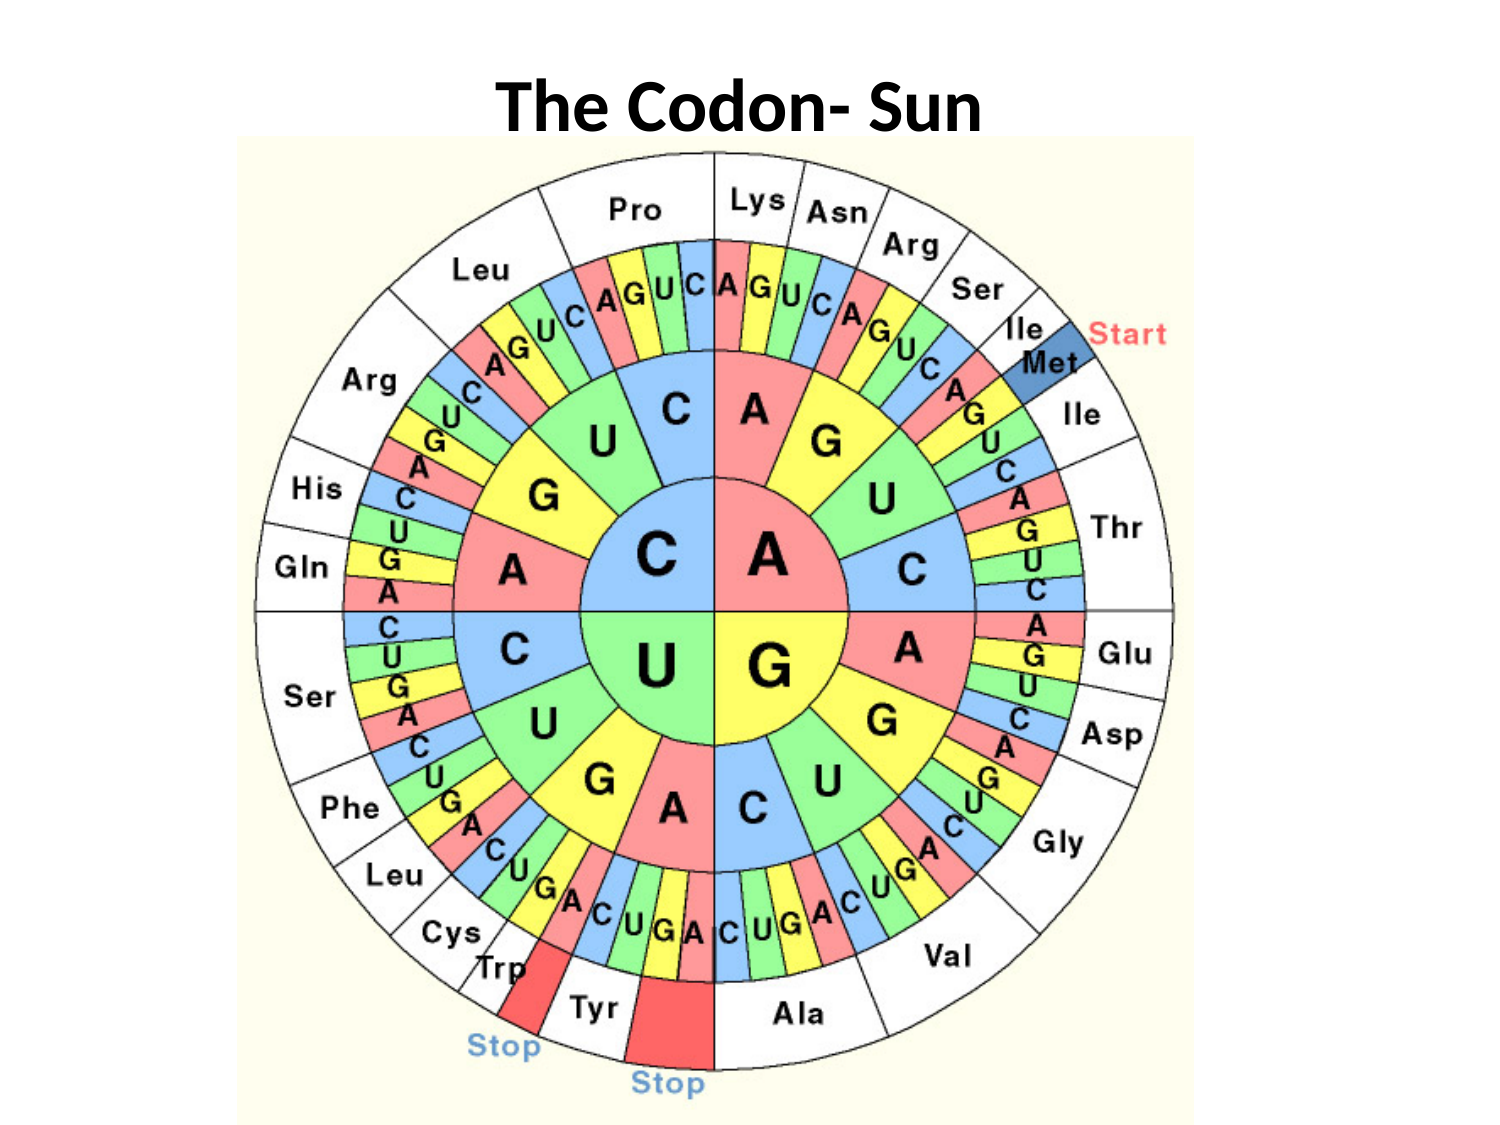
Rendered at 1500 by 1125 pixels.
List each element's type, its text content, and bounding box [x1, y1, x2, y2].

text_box The Codon- Sun [480, 49, 1000, 135]
picture [237, 136, 1194, 1125]
